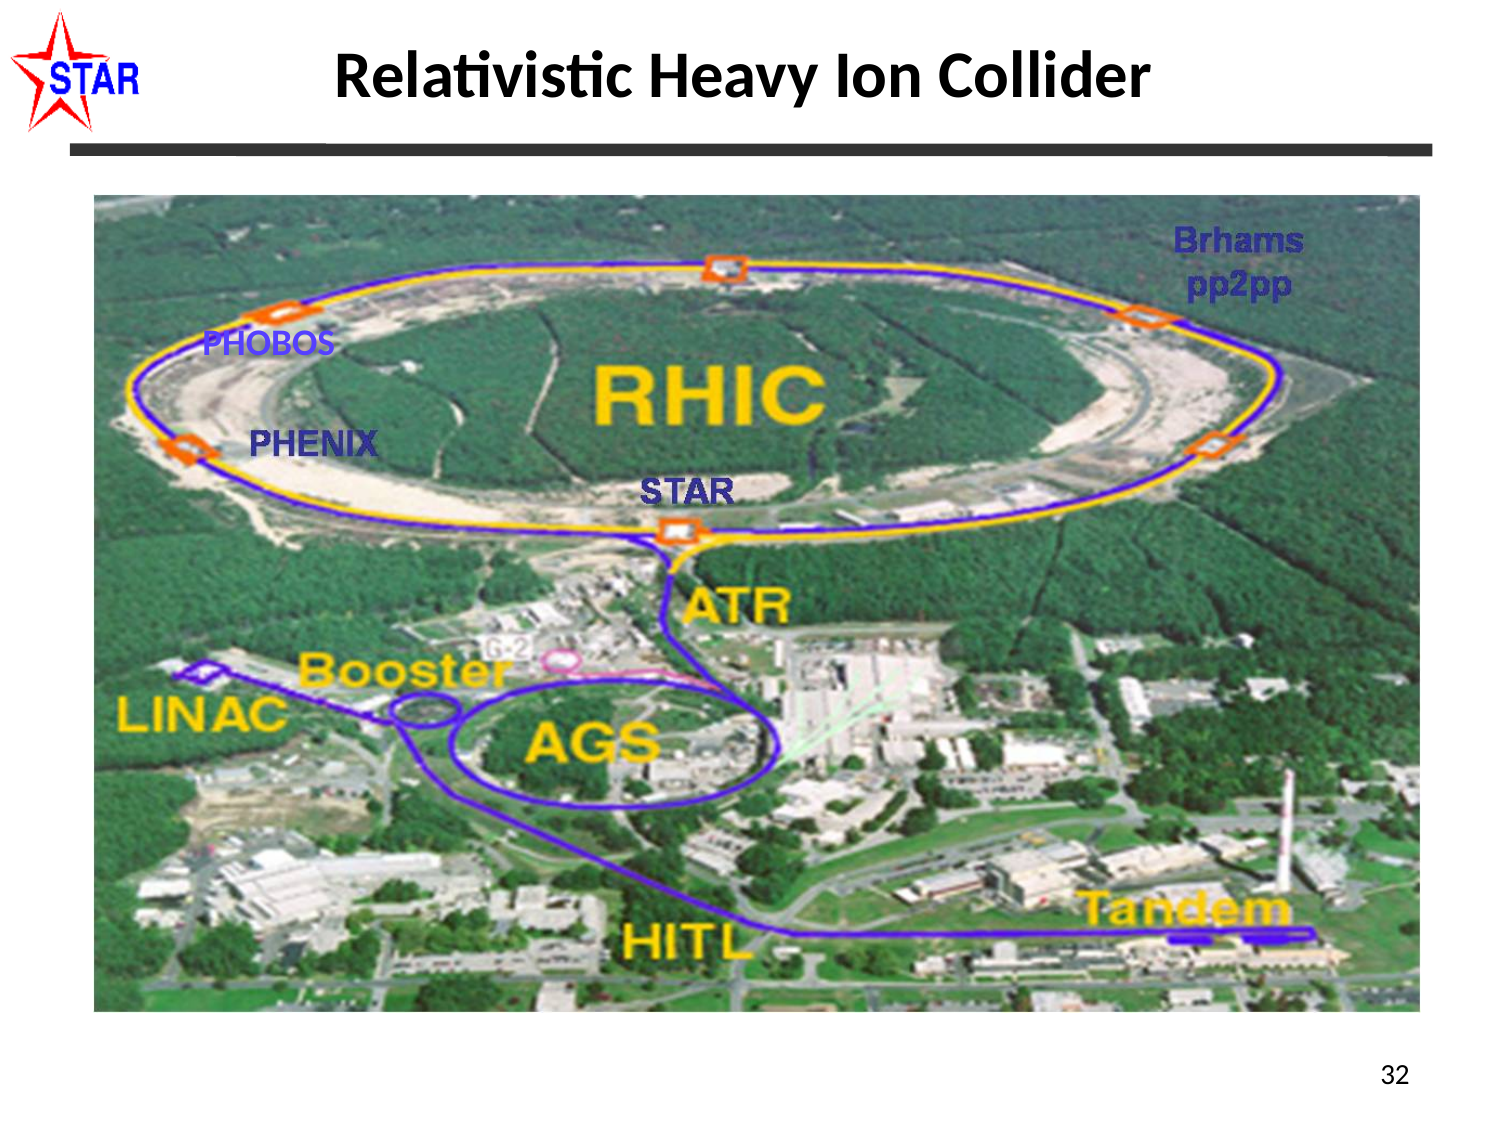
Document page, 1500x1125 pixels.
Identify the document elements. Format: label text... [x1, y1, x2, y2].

title Relativistic Heavy Ion Collider [150, 0, 1338, 143]
slide_number 32 [1074, 1042, 1425, 1103]
picture [0, 0, 150, 150]
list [13, 194, 1500, 1013]
